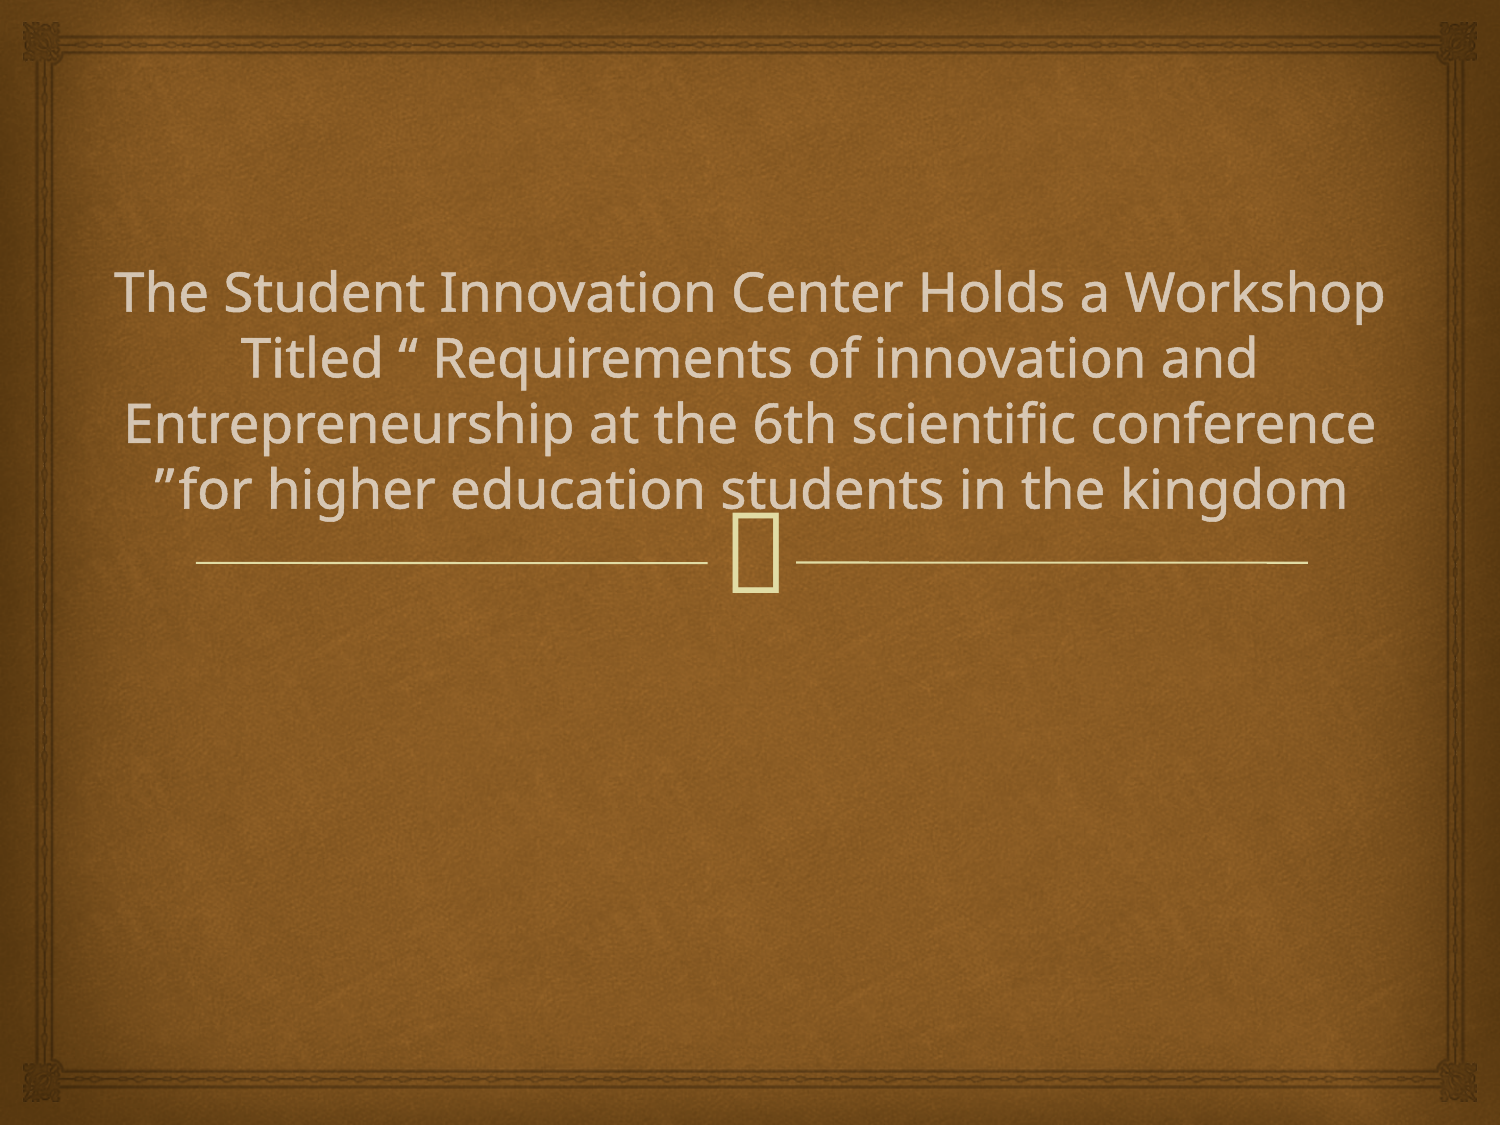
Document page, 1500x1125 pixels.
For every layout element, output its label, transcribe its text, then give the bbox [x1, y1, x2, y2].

title The Student Innovation Center Holds a Workshop Titled “ Requirements of innovation and Entrepreneurship at the 6th scientific conference for higher education students in the kingdom” [76, 243, 1424, 528]
picture [0, 0, 1500, 1125]
